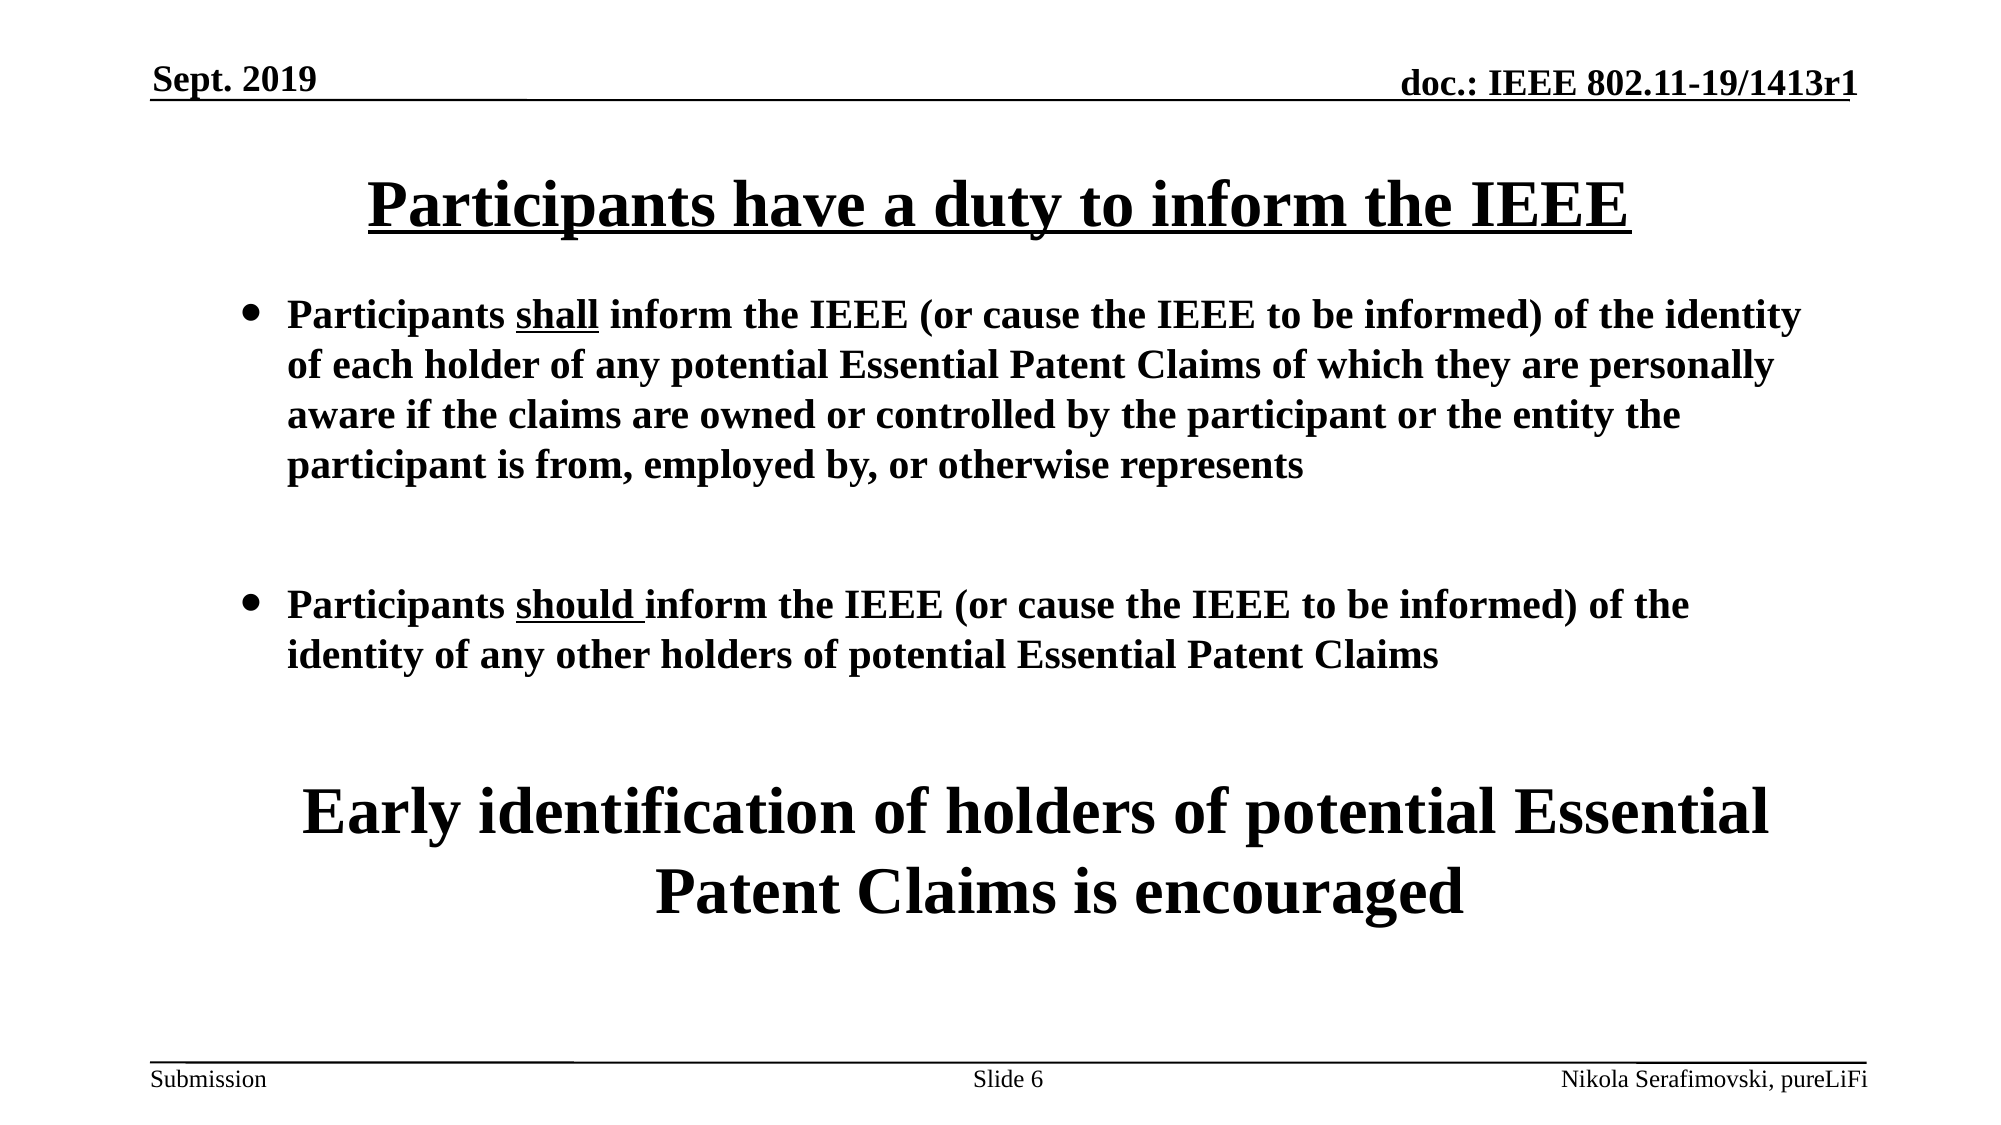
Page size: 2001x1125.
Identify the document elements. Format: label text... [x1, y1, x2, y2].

footer Nikola Serafimovski, pureLiFi [1171, 1061, 1869, 1093]
slide_number Slide 6 [950, 1061, 1067, 1123]
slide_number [152, 54, 563, 100]
title Participants have a duty to inform the IEEE [149, 112, 1850, 278]
list Participants shall inform the IEEE (or cause the IEEE to be informed) of the identity of each holder of any potential Essential Patent Claims of which they are personally aware if the claims are owned or controlled by the participant or the entity the participant is from, employed by, or otherwise represents Participants should inform the IEEE (or cause the IEEE to be informed) of the identity of any other holders of potential Essential Patent Claims Early identification of holders of potential Essential Patent Claims is encouraged [149, 278, 1850, 954]
